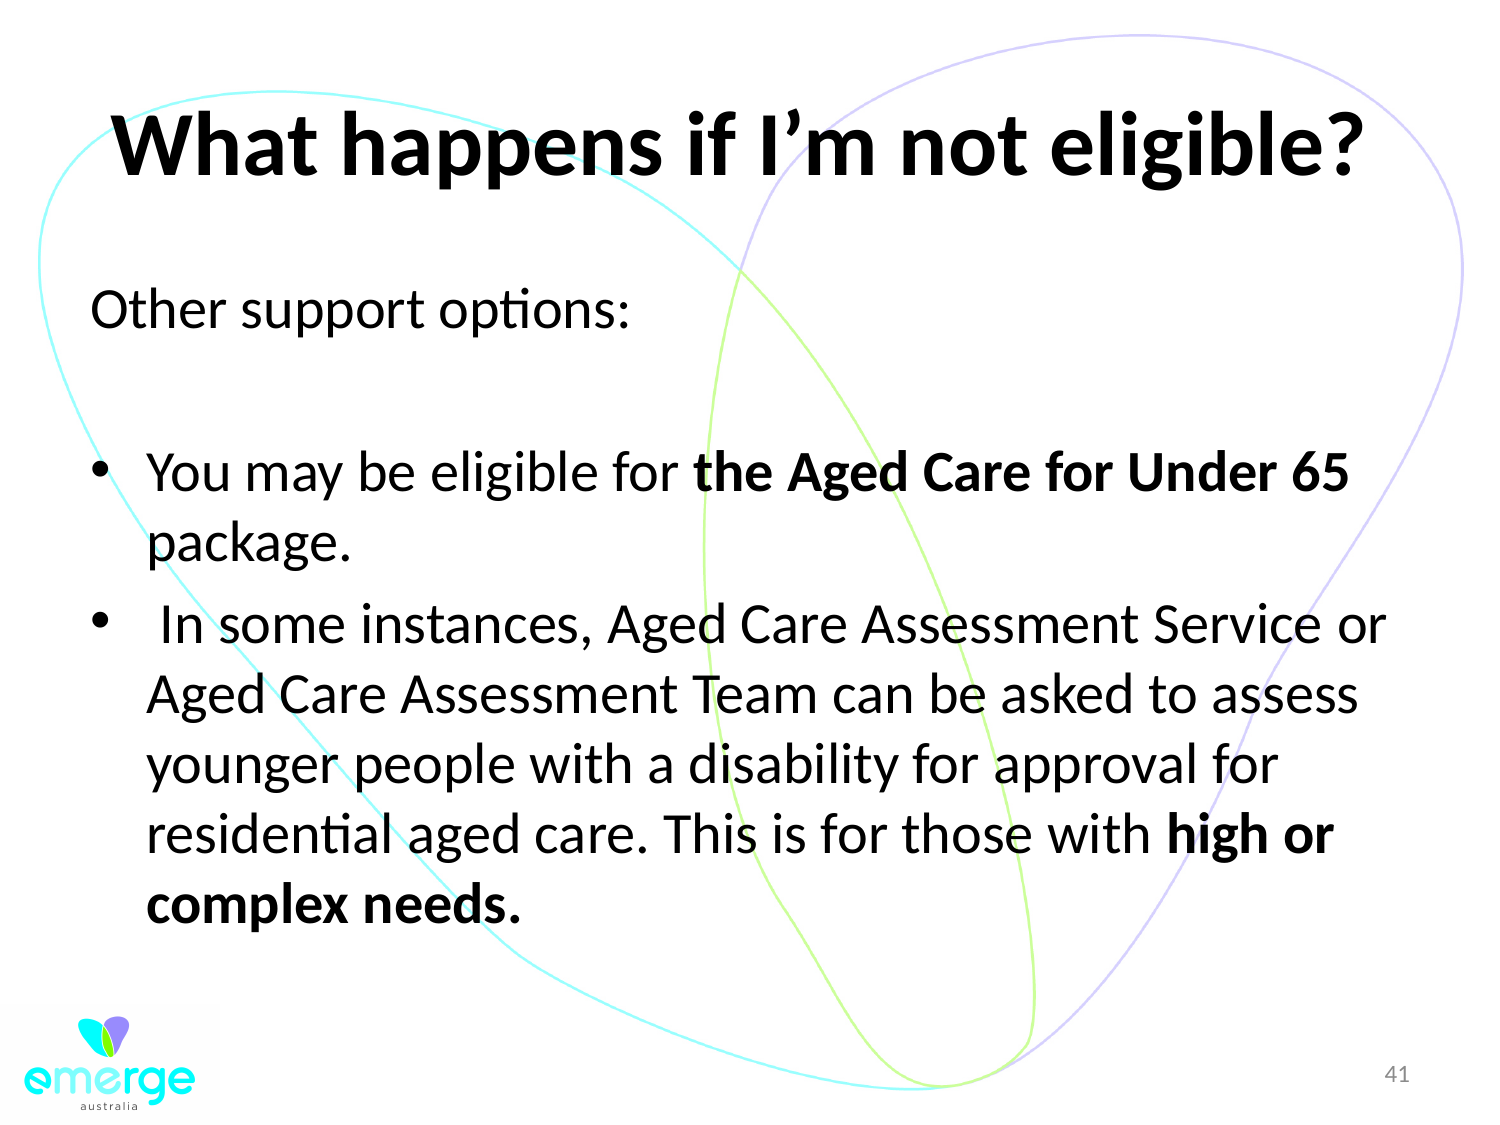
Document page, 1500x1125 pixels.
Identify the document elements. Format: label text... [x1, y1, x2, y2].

slide_number 41 [1074, 1042, 1425, 1103]
title What happens if I’m not eligible? [75, 45, 1425, 233]
list Other support options: You may be eligible for the Aged Care for Under 65 package. In some instances, Aged Care Assessment Service or Aged Care Assessment Team can be asked to assess younger people with a disability for approval for residential aged care. This is for those with high or complex needs. [75, 262, 1425, 1005]
picture [0, 1004, 220, 1125]
